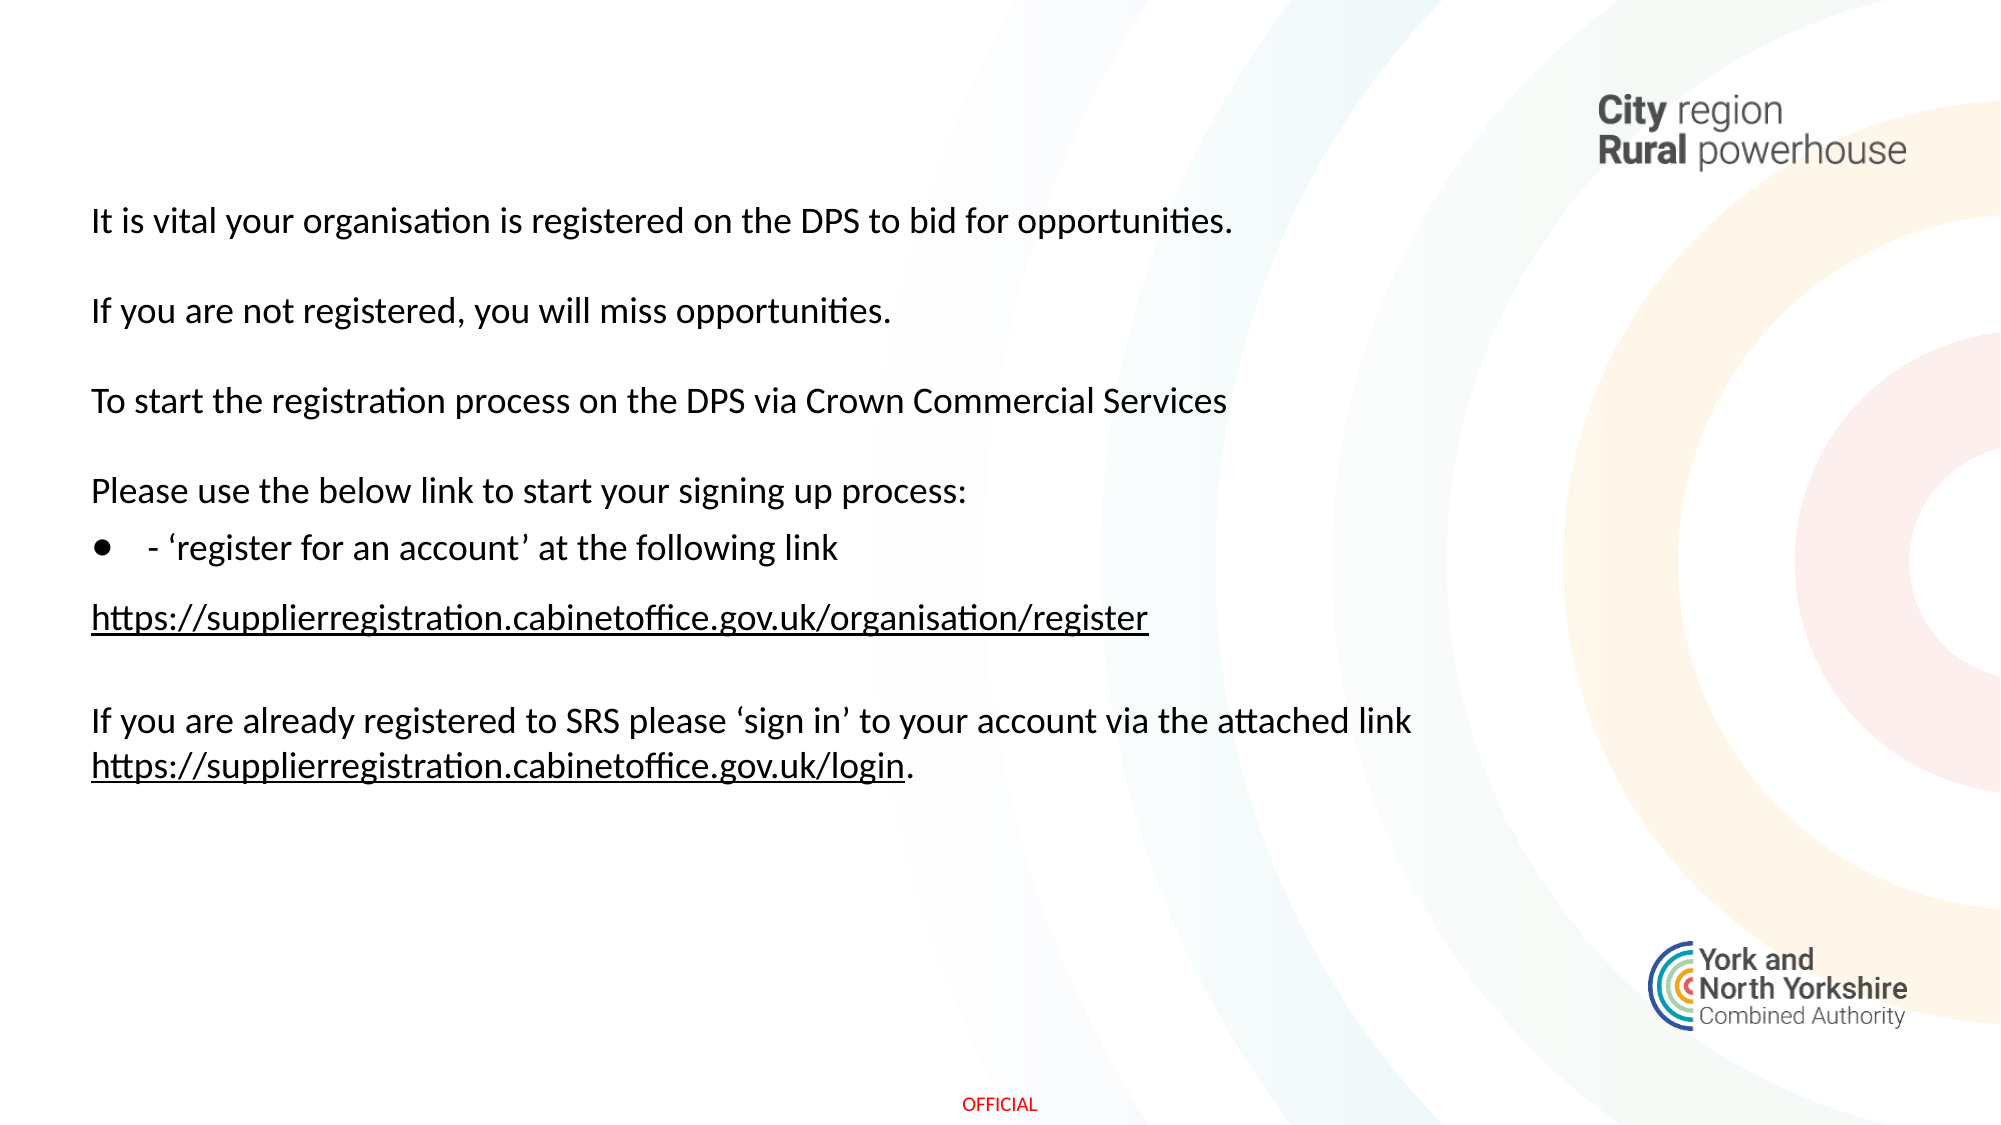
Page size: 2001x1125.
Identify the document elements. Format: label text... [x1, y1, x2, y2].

picture [0, 0, 2001, 1125]
text_box It is vital your organisation is registered on the DPS to bid for opportunities. If you are not registered, you will miss opportunities. To start the registration process on the DPS via Crown Commercial Services Please use the below link to start your signing up process: - ‘register for an account’ at the following link https://supplierregistration.cabinetoffice.gov.uk/organisation/register If you are already registered to SRS please ‘sign in’ to your account via the attached link https://supplierregistration.cabinetoffice.gov.uk/login. [76, 143, 1473, 794]
